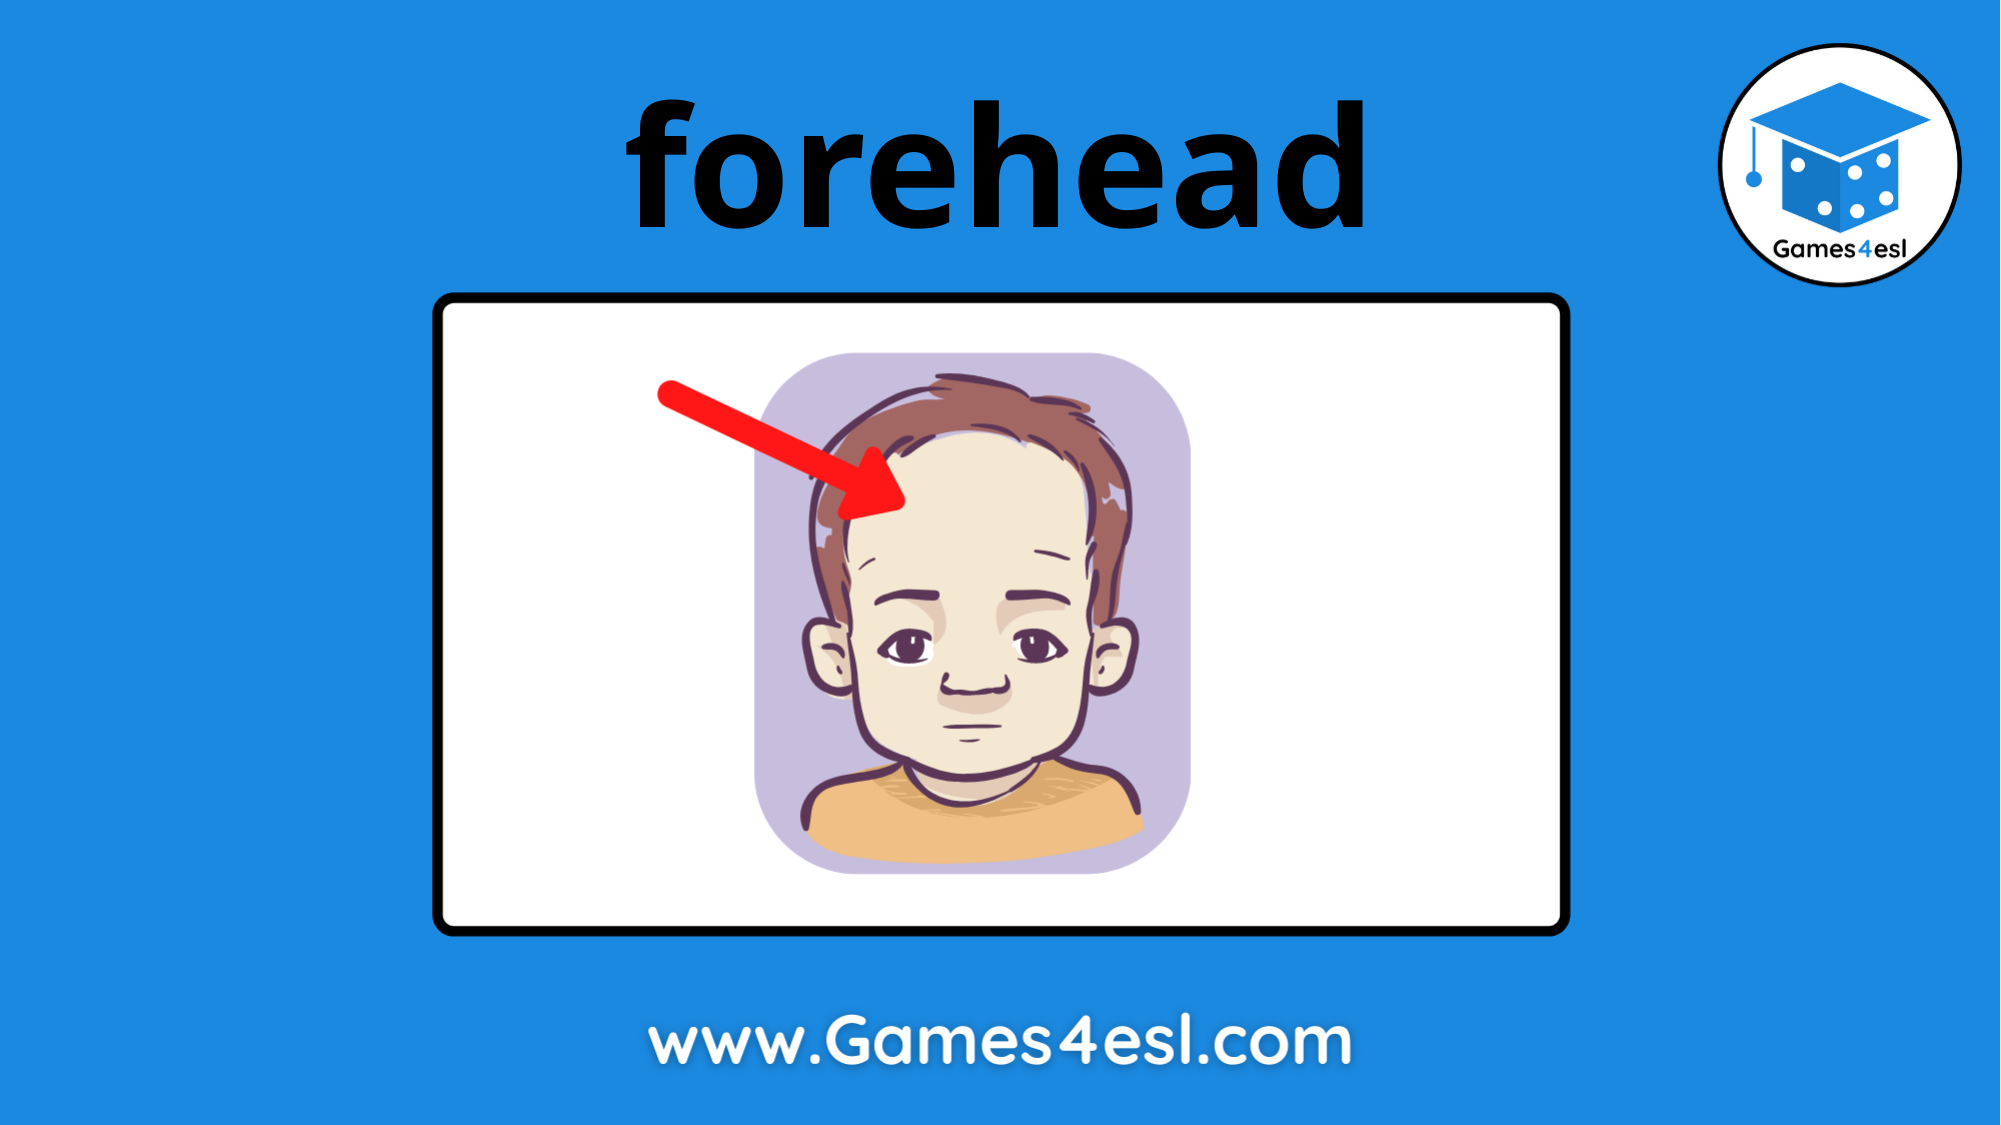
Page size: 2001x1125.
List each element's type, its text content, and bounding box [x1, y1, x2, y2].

text_box forehead [64, 53, 1936, 269]
picture [0, 0, 2001, 1125]
